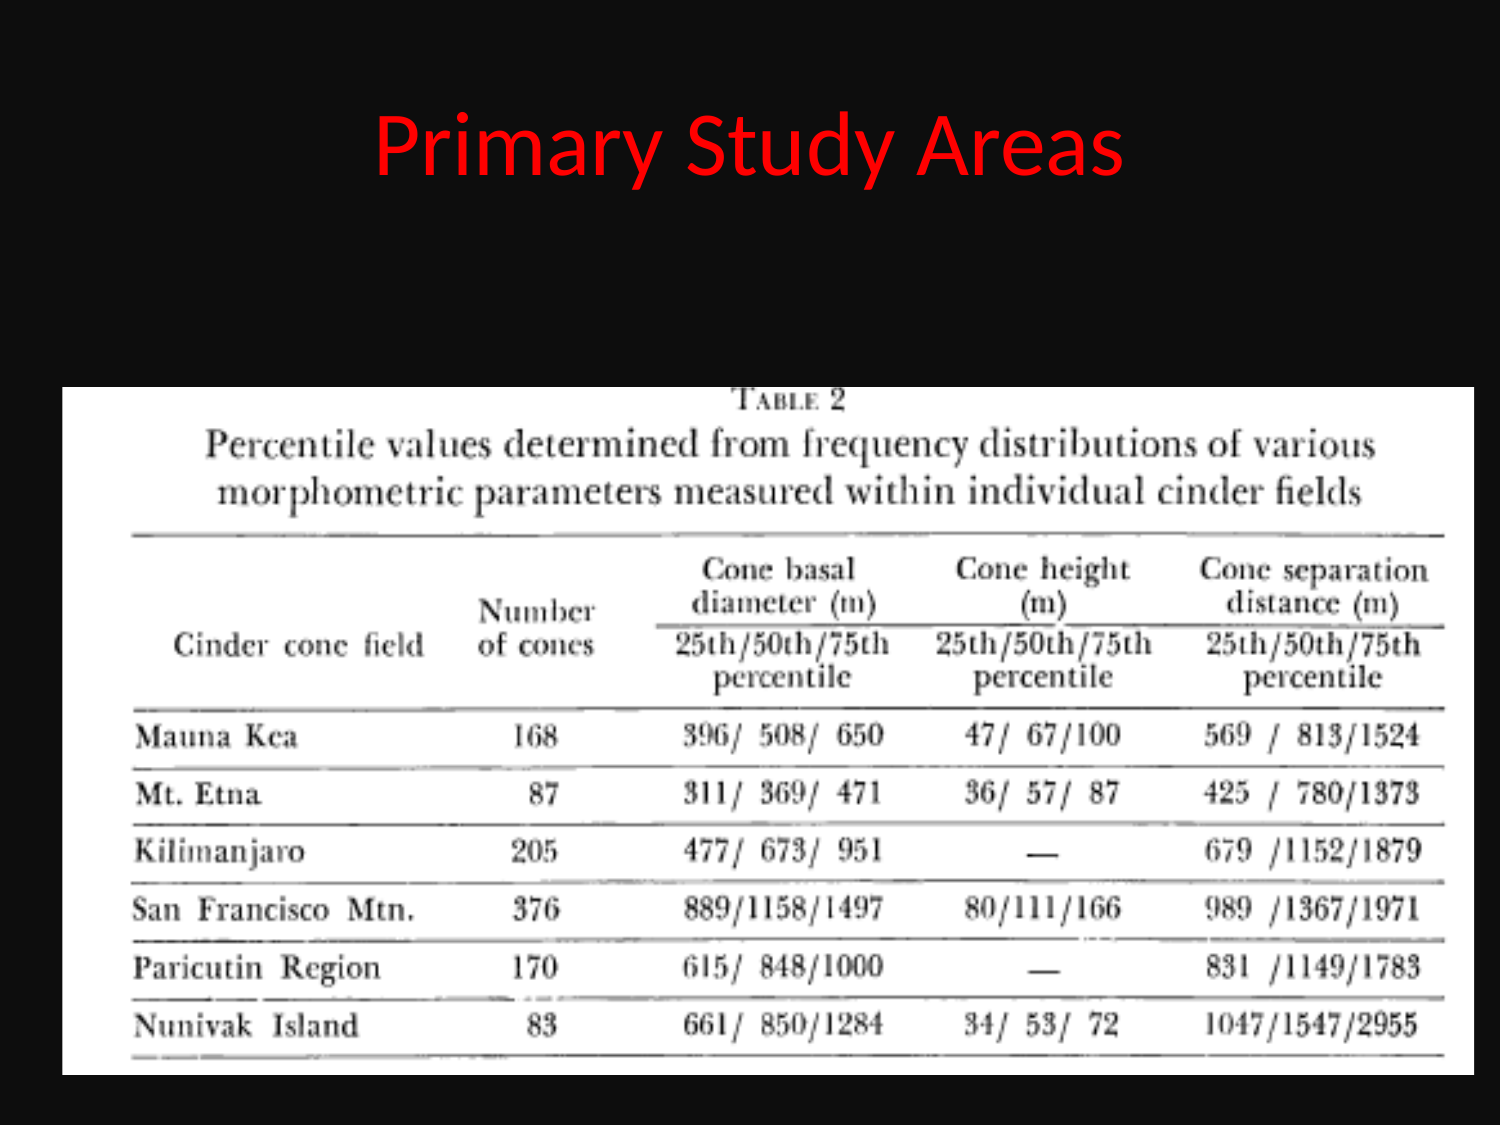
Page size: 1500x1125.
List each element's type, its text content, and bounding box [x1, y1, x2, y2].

title Primary Study Areas [75, 45, 1425, 233]
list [62, 387, 1475, 1076]
